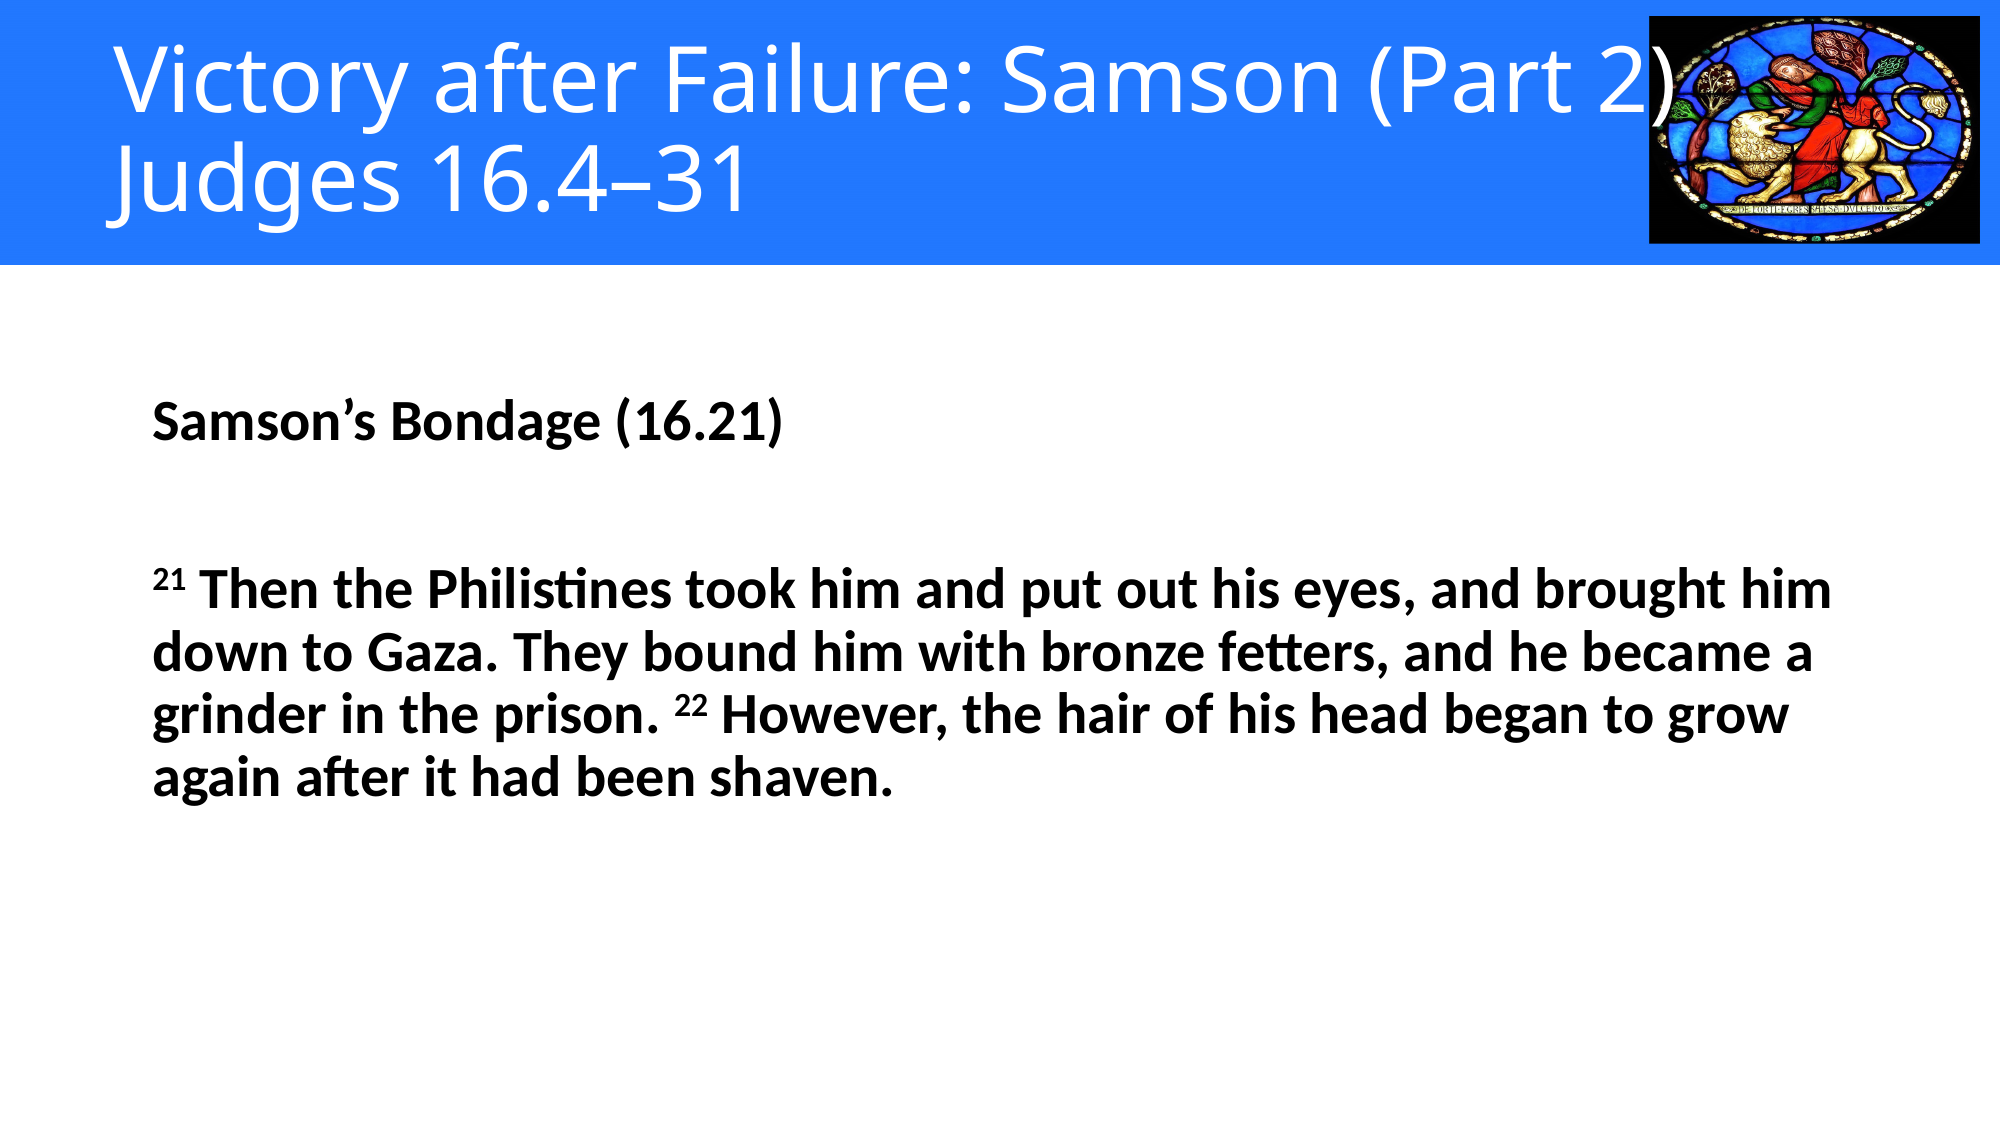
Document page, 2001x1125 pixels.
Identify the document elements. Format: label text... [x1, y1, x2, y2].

list Samson’s Bondage (16.21) 21 Then the Philistines took him and put out his eyes, and brought him down to Gaza. They bound him with bronze fetters, and he became a grinder in the prison. 22 However, the hair of his head began to grow again after it had been shaven. [137, 383, 1863, 1073]
picture [0, 0, 2000, 265]
